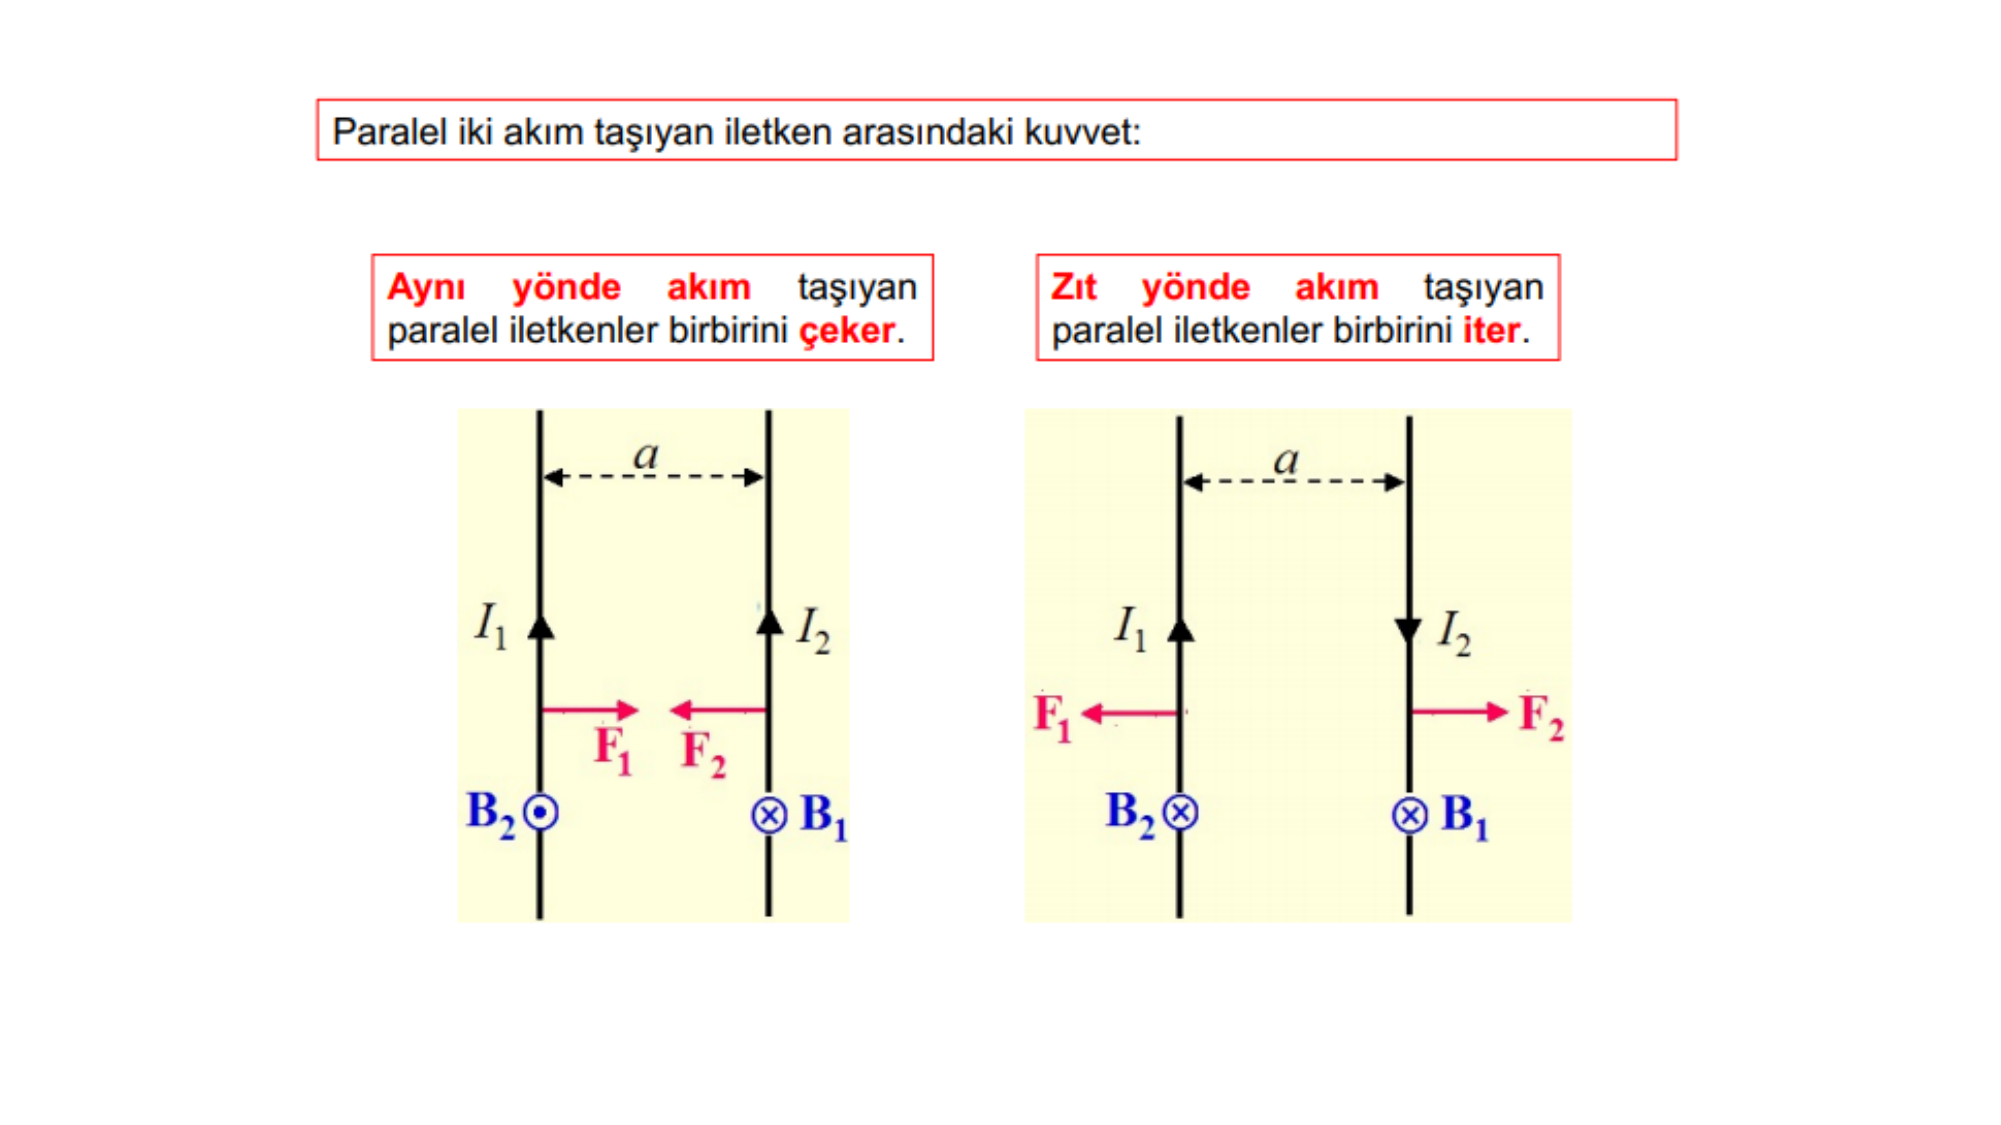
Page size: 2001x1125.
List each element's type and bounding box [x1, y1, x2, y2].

picture [295, 87, 1692, 948]
